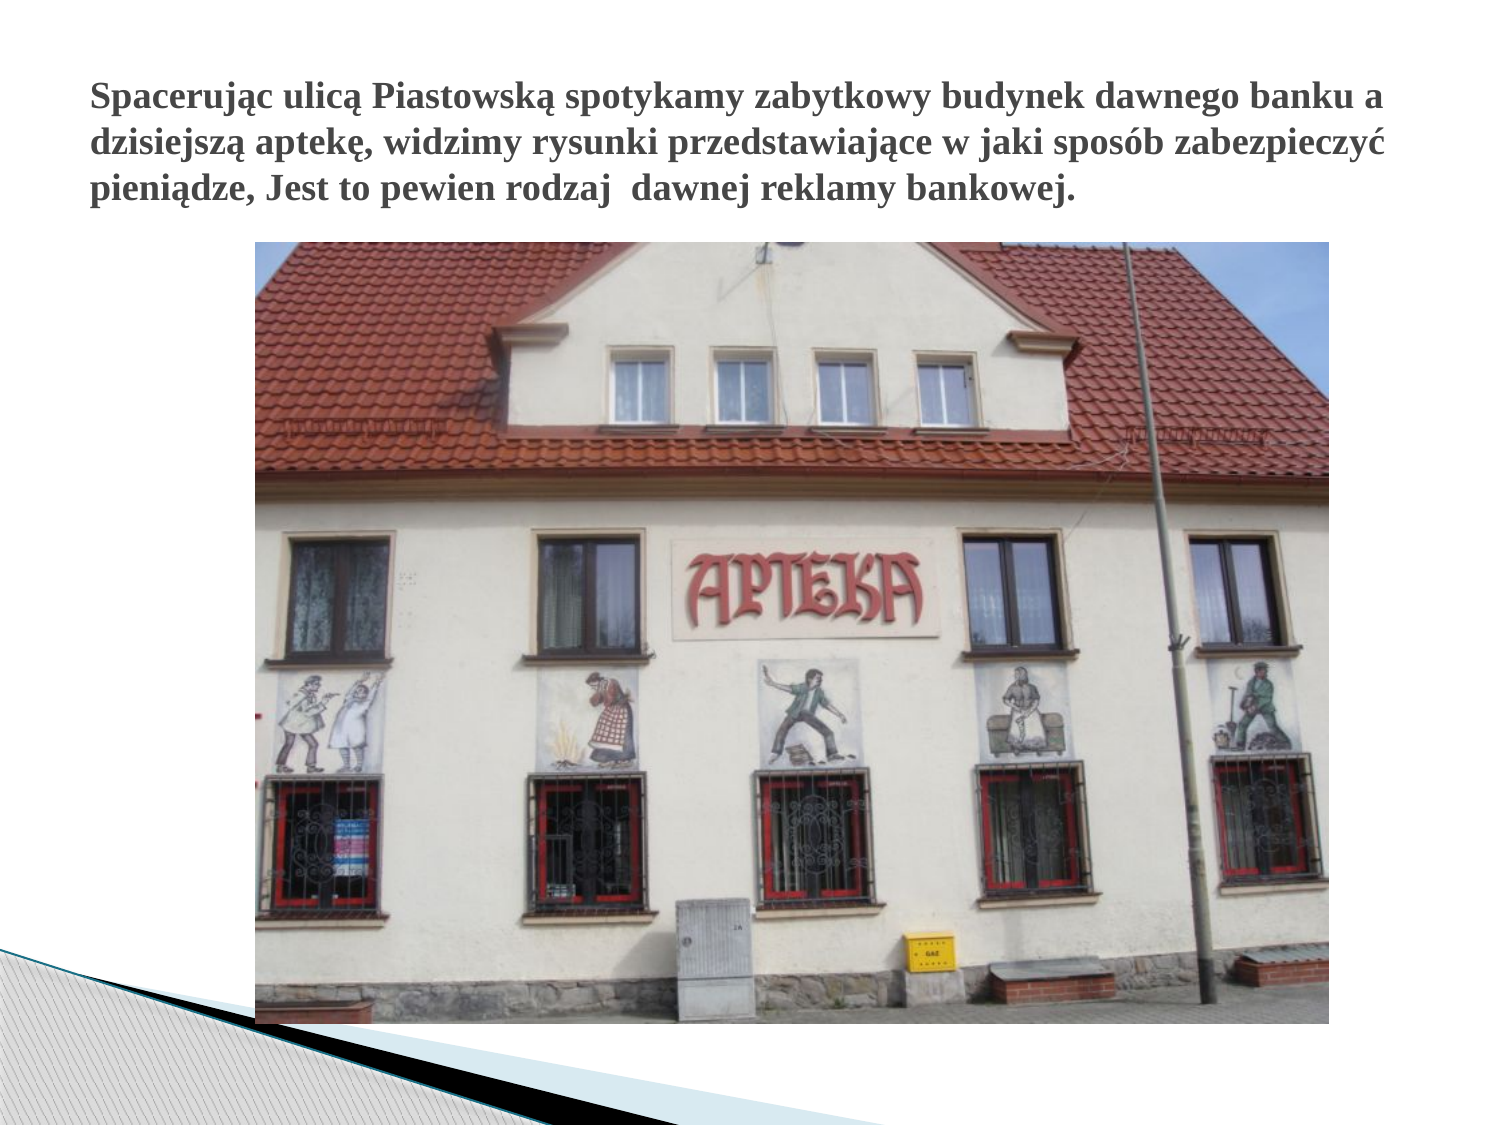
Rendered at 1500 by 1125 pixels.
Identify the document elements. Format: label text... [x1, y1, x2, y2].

title Spacerując ulicą Piastowską spotykamy zabytkowy budynek dawnego banku a dzisiejszą aptekę, widzimy rysunki przedstawiające w jaki sposób zabezpieczyć pieniądze, Jest to pewien rodzaj dawnej reklamy bankowej. [75, 45, 1425, 233]
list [254, 242, 1330, 1024]
